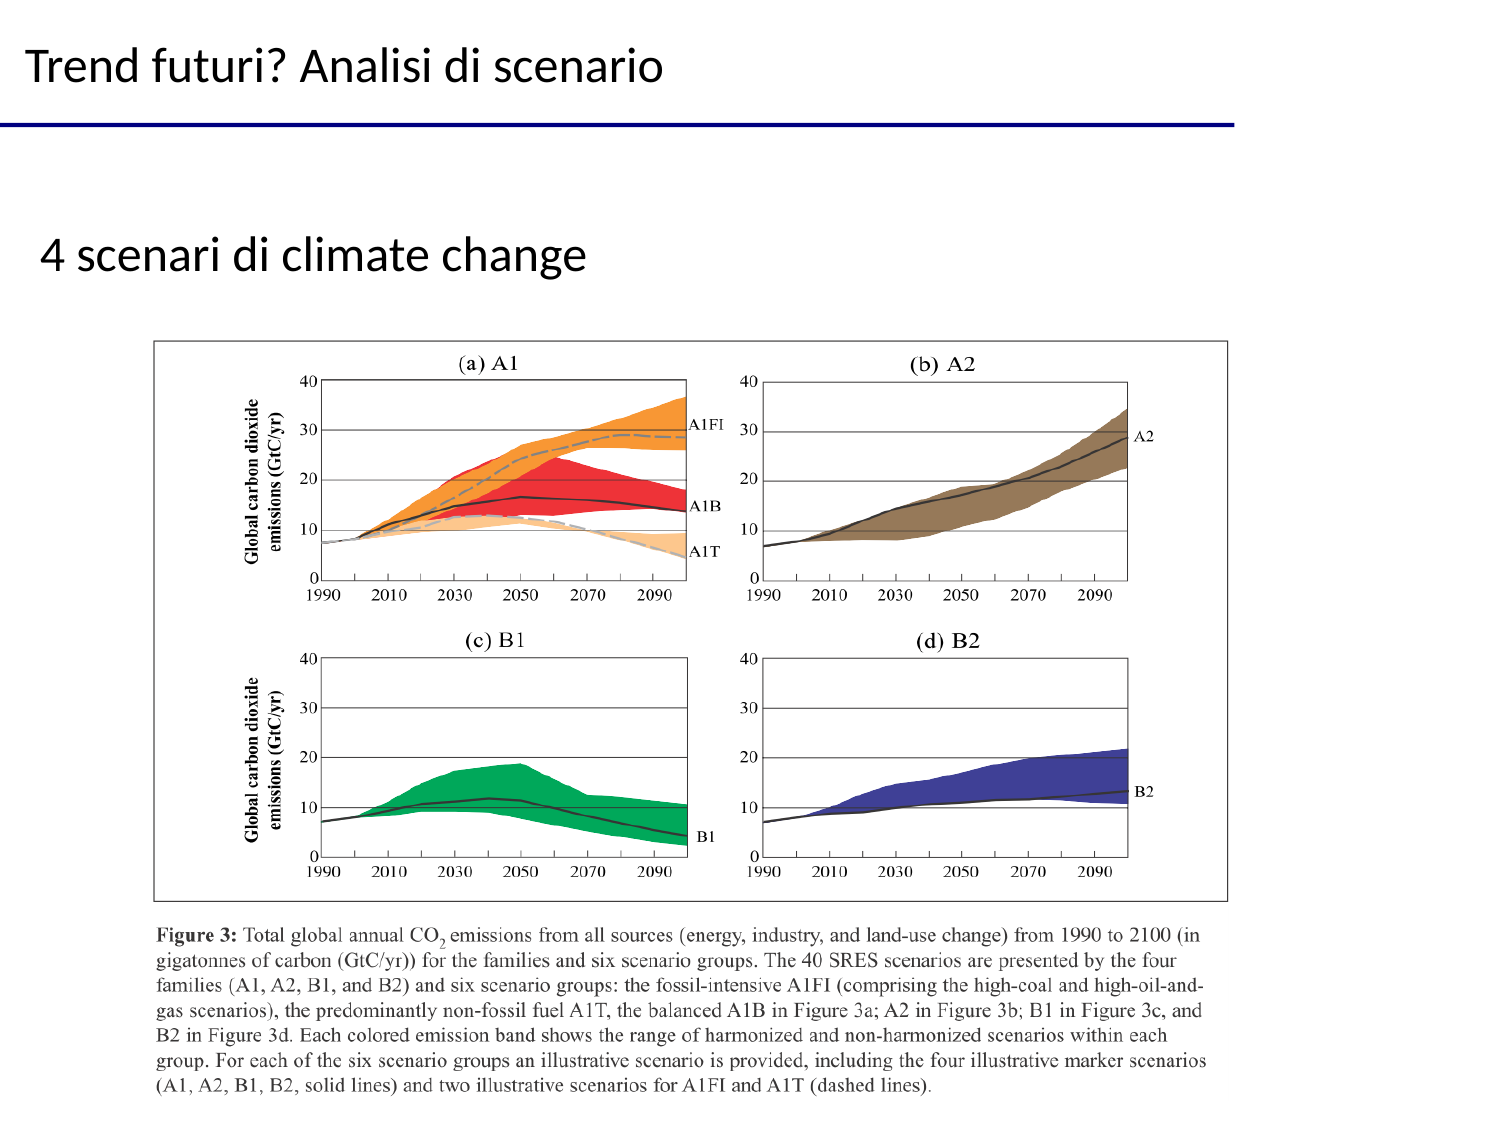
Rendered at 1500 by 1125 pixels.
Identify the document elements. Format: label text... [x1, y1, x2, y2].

text_box Trend futuri? Analisi di scenario [10, 24, 680, 160]
text_box 4 scenari di climate change [24, 213, 750, 409]
picture [149, 337, 1232, 1101]
